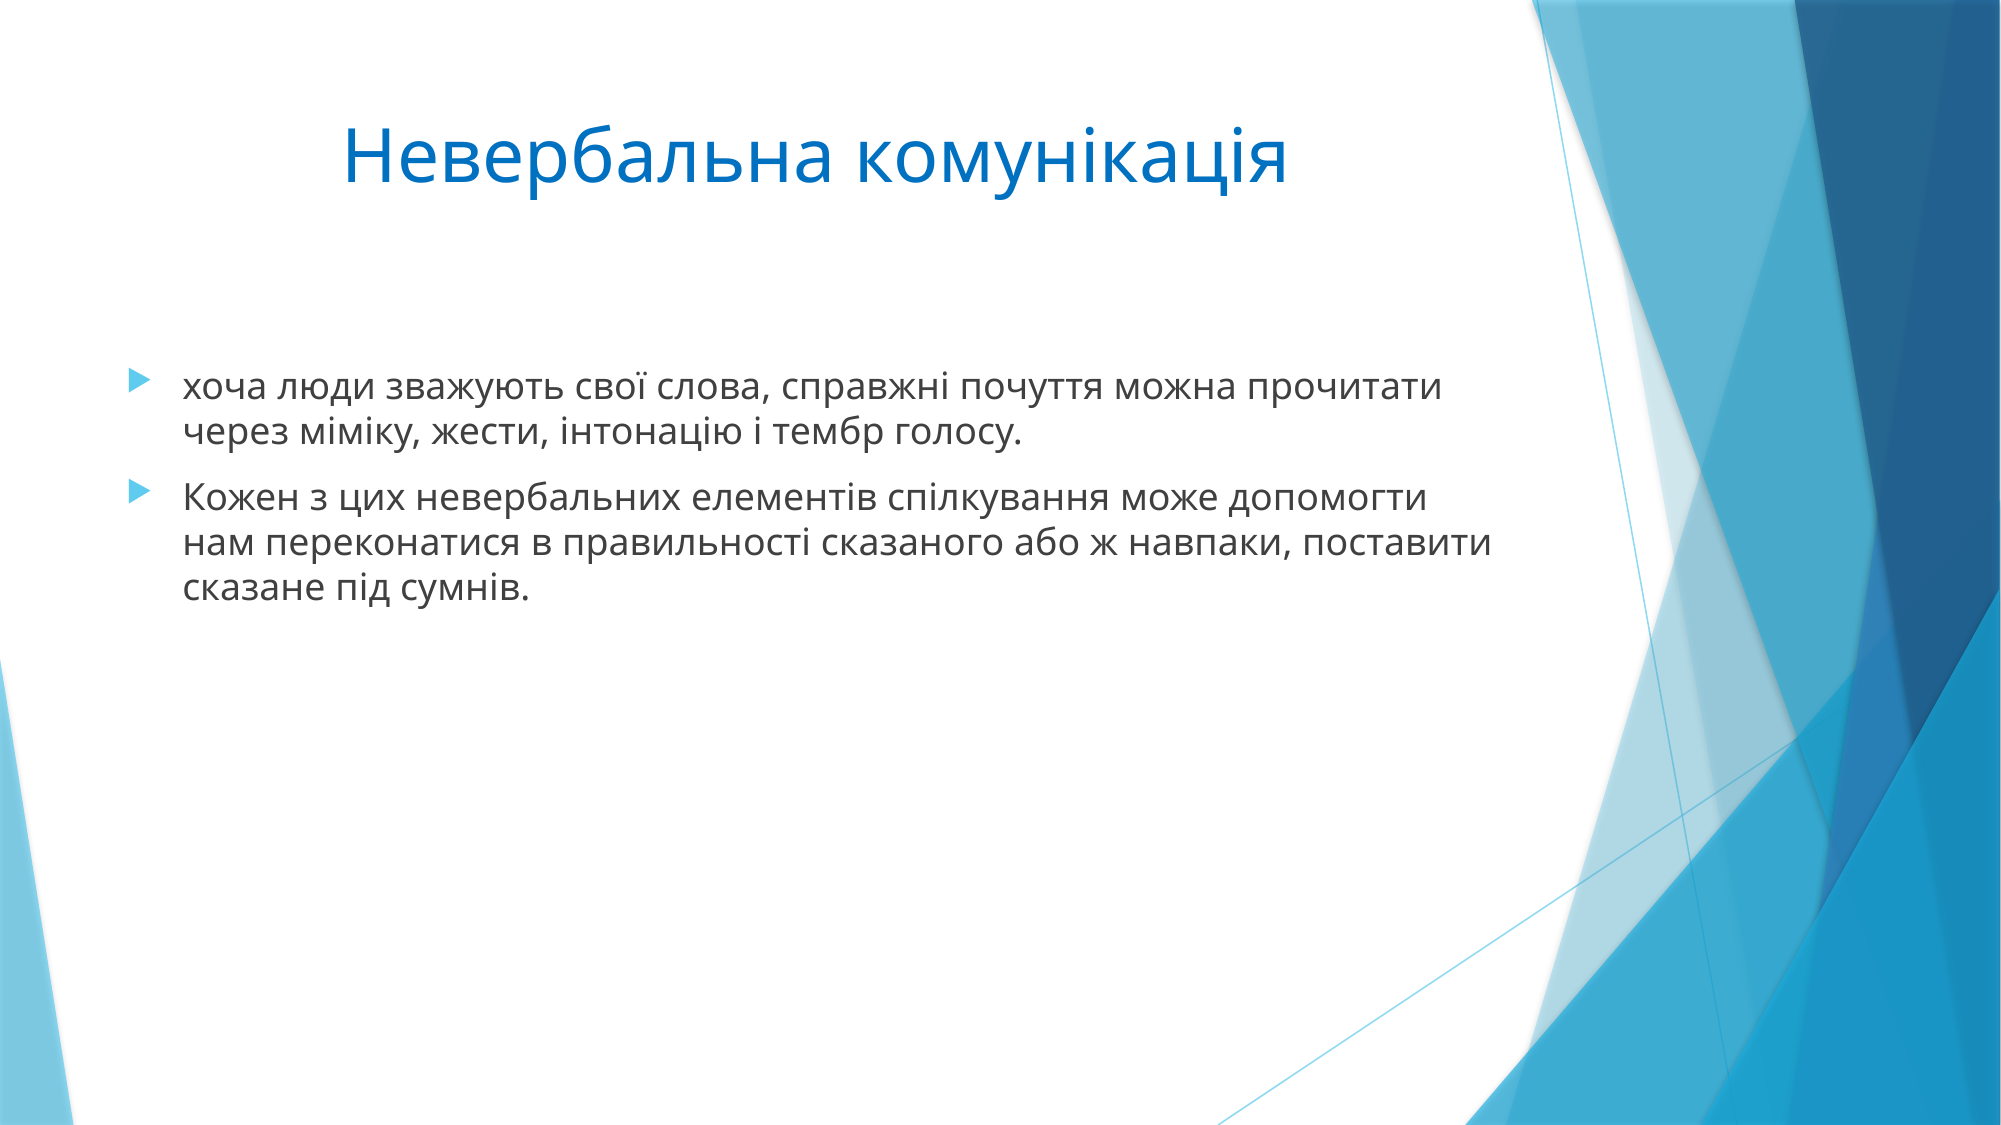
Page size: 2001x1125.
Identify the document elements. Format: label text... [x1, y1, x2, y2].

title Невербальна комунікація [111, 99, 1522, 317]
list хоча люди зважують свої слова, справжні почуття можна прочитати через міміку, жести, інтонацію і тембр голосу. Кожен з цих невербальних елементів спілкування може допомогти нам переконатися в правильності сказаного або ж навпаки, поставити сказане під сумнів. [111, 354, 1522, 992]
